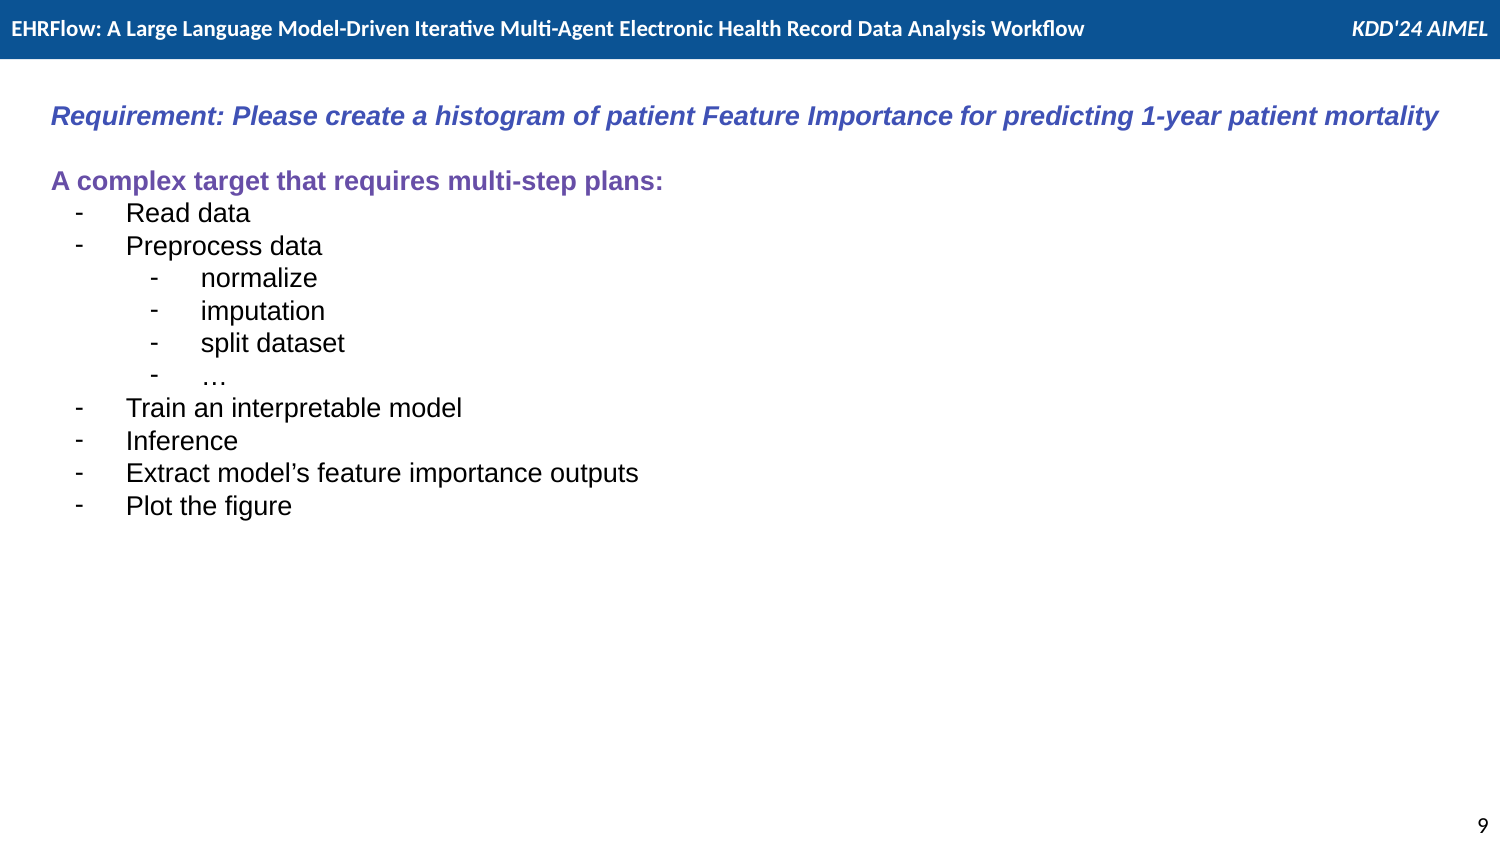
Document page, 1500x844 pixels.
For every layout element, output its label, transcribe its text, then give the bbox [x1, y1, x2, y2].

text_box Requirement: Please create a histogram of patient Feature Importance for predicting 1-year patient mortality A complex target that requires multi-step plans: Read data Preprocess data normalize imputation split dataset … Train an interpretable model Inference Extract model’s feature importance outputs Plot the figure [35, 83, 1500, 536]
slide_number 9 [1318, 573, 1500, 844]
